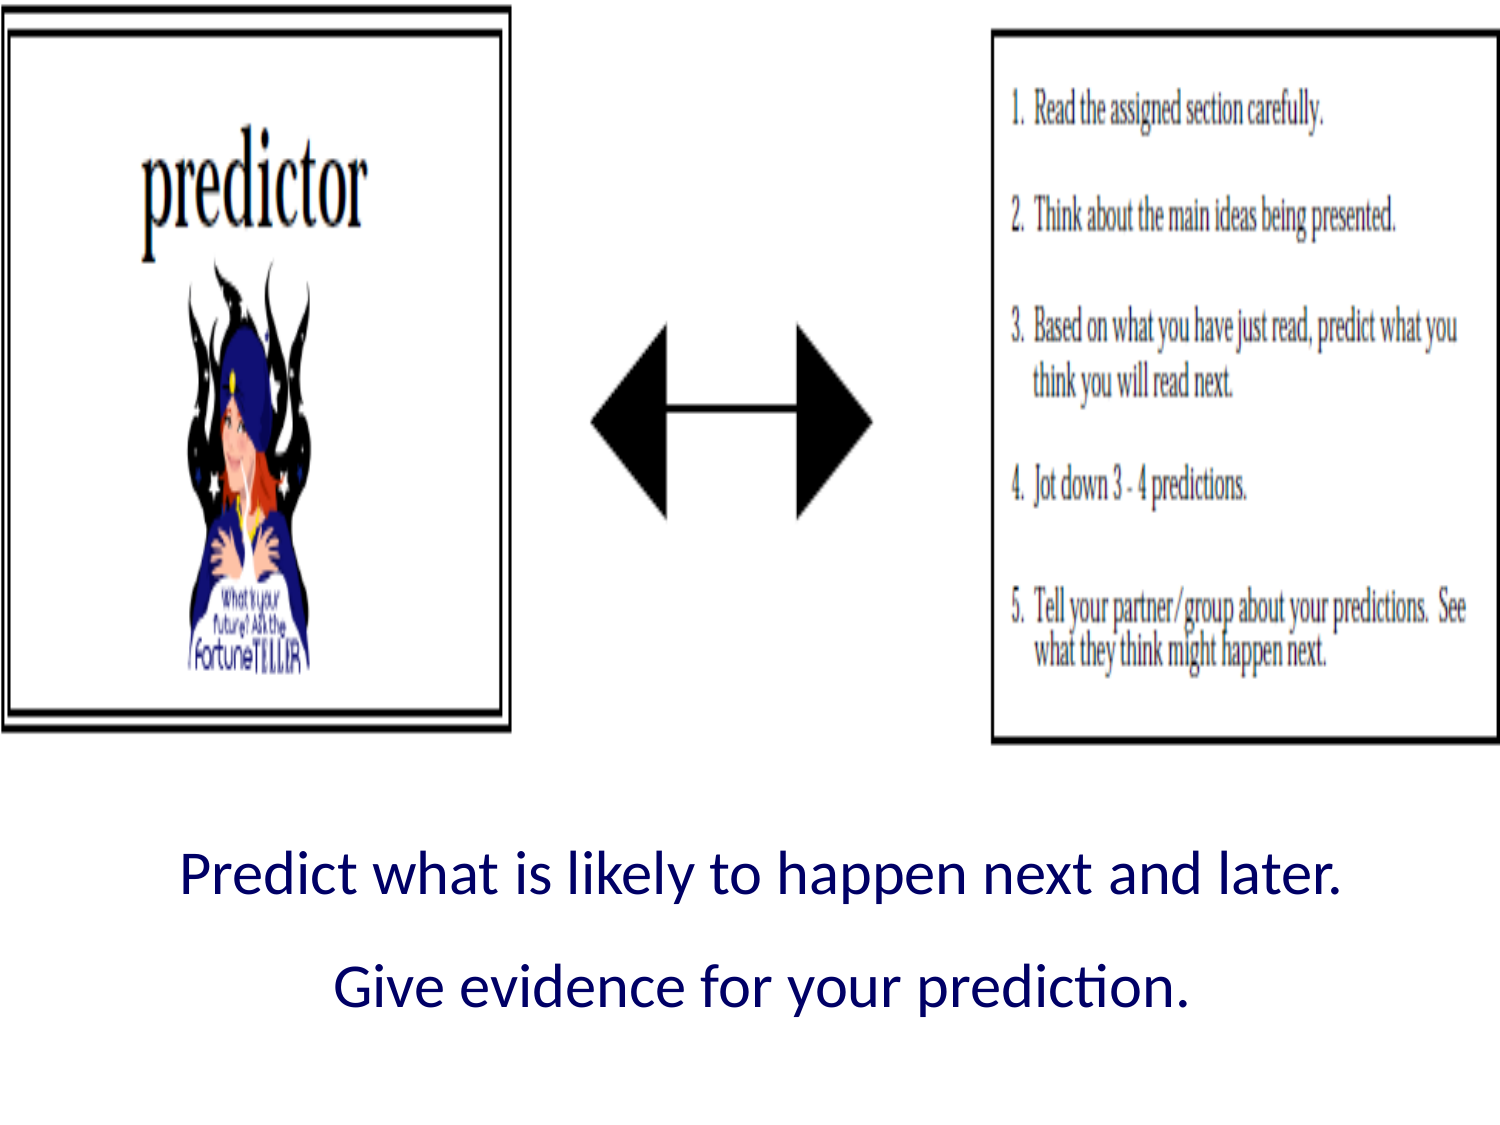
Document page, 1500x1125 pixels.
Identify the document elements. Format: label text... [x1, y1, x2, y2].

text_box Predict what is likely to happen next and later. Give evidence for your prediction. [99, 787, 1425, 1027]
picture [0, 0, 1500, 751]
